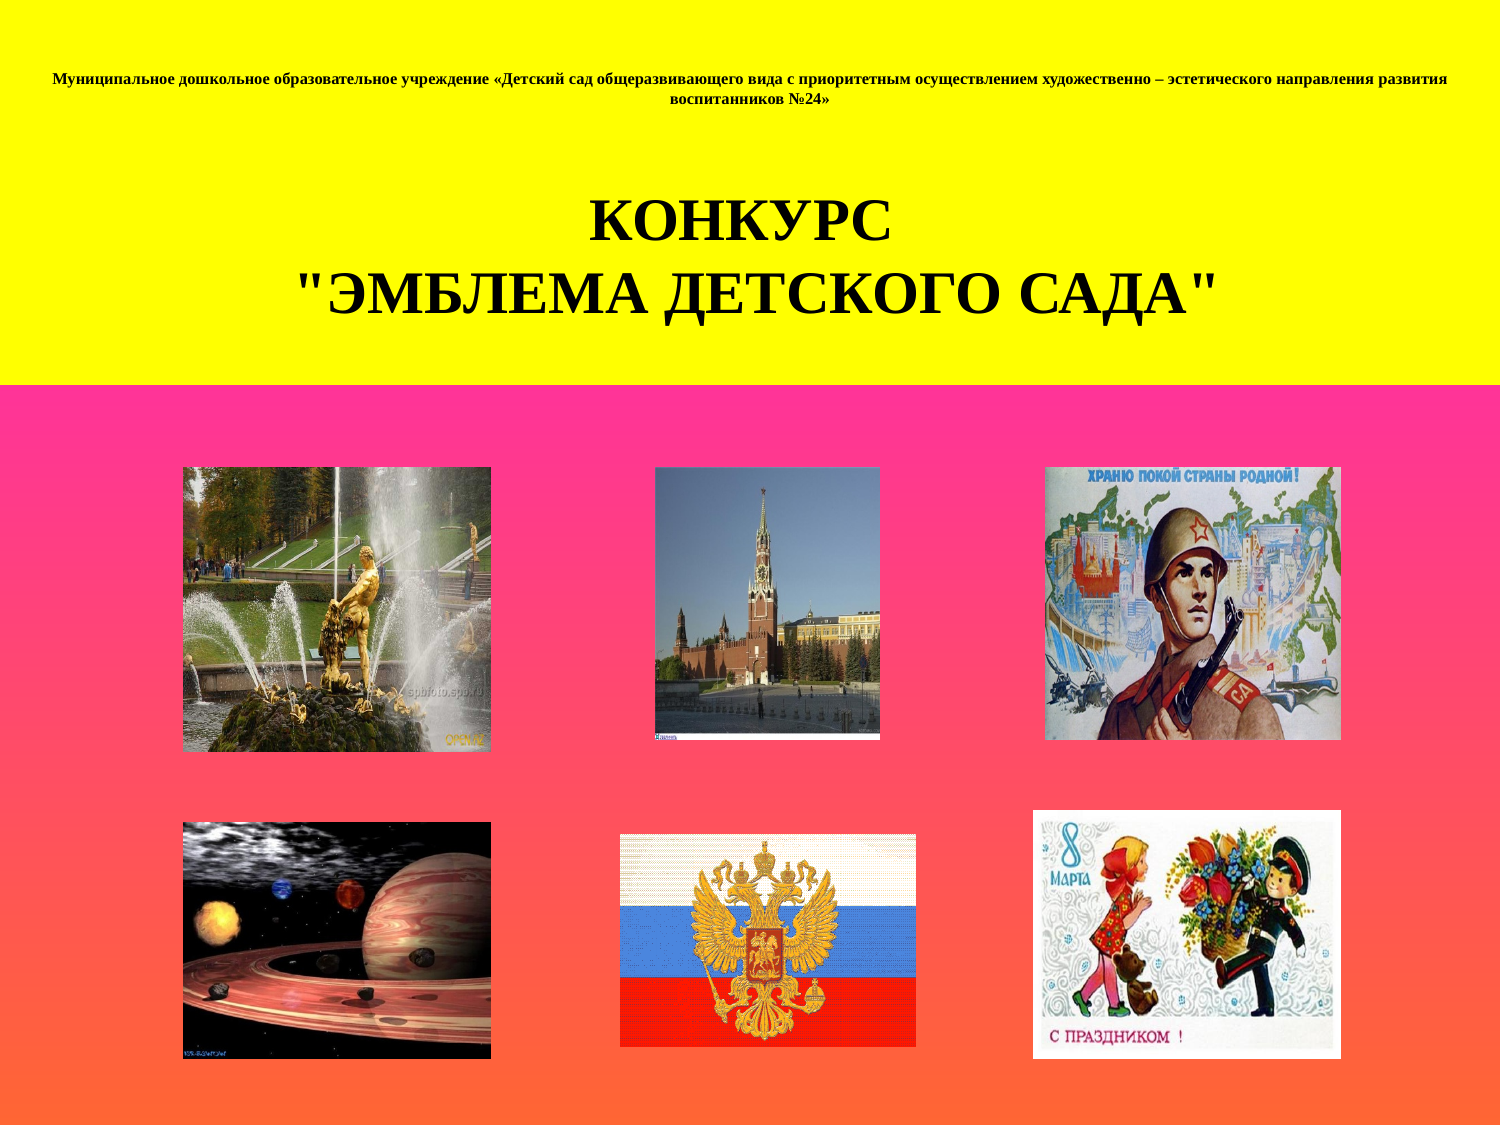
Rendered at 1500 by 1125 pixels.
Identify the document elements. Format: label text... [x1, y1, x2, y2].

picture [1033, 810, 1341, 1059]
picture [619, 833, 916, 1047]
picture [1045, 467, 1341, 740]
picture [182, 467, 491, 752]
title Муниципальное дошкольное образовательное учреждение «Детский сад общеразвивающего вида с приоритетным осуществлением художественно – эстетического направления развития воспитанников №24» КОНКУРС "ЭМБЛЕМА ДЕТСКОГО САДА" [0, 0, 1500, 385]
list [0, 385, 1500, 1125]
picture [655, 467, 881, 740]
picture [182, 822, 491, 1059]
